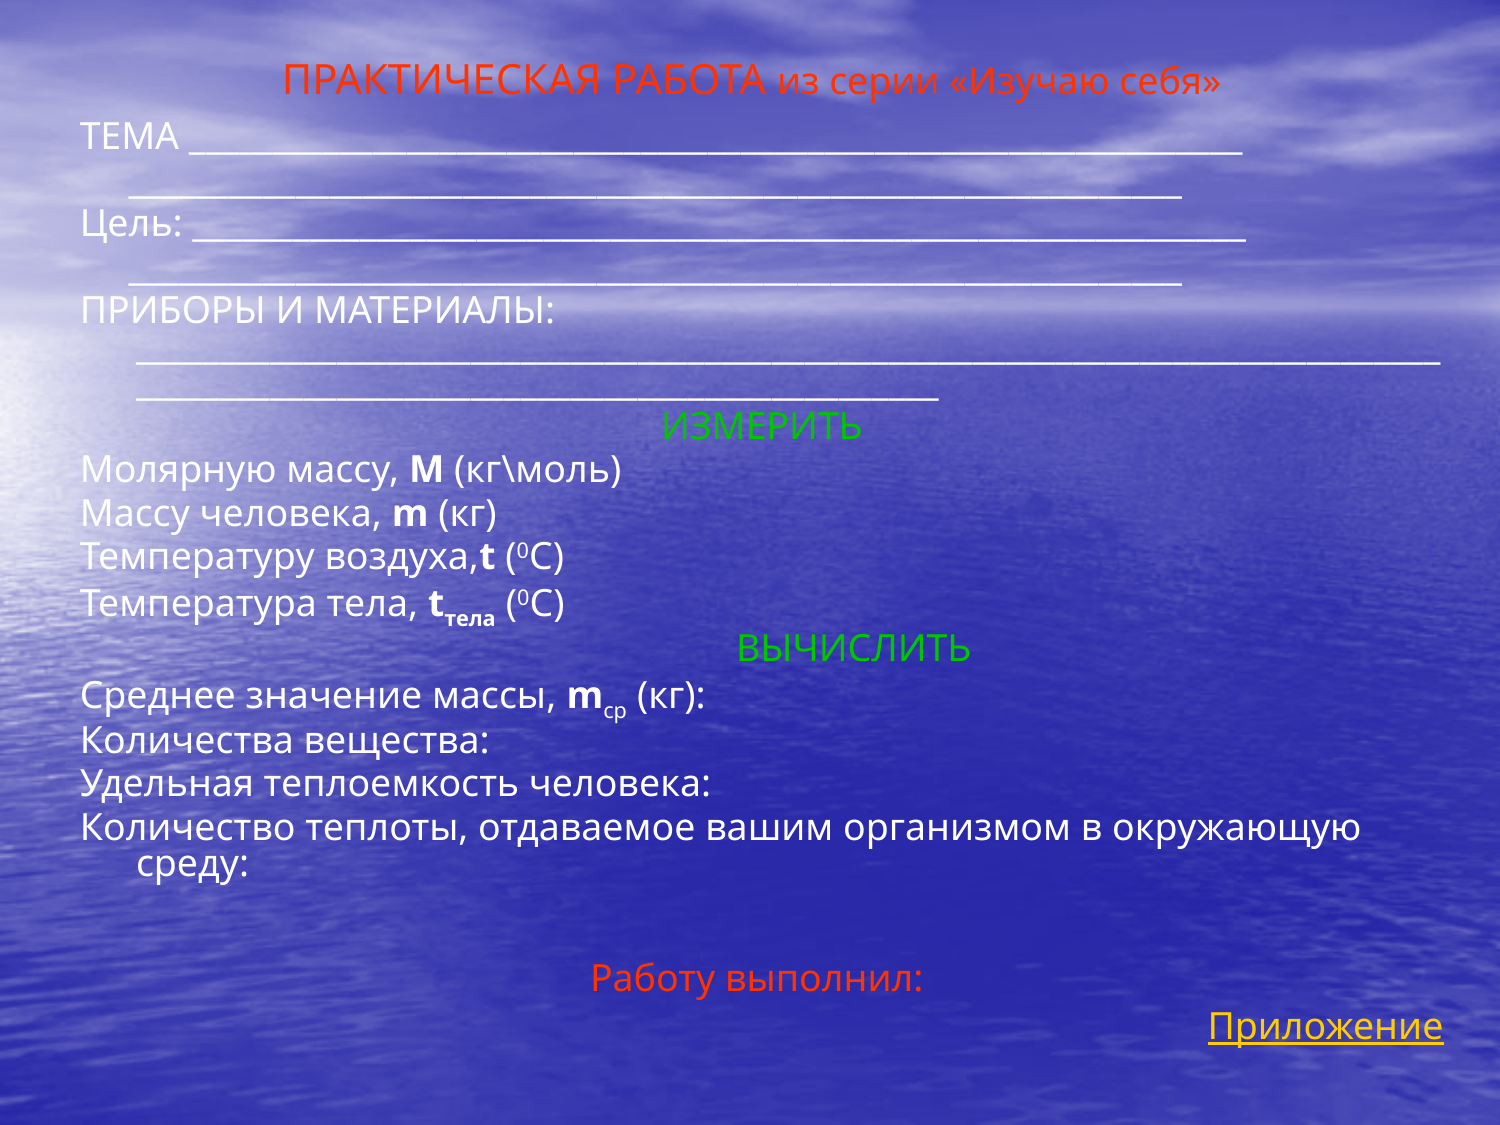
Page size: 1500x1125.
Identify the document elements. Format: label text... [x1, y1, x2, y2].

title ПРАКТИЧЕСКАЯ РАБОТА из серии «Изучаю себя» [76, 42, 1428, 113]
list ТЕМА _______________________________________________________________ _______________________________________________________________ Цель: _______________________________________________________________ _______________________________________________________________ ПРИБОРЫ И МАТЕРИАЛЫ: ______________________________________________________________________________________________________________________________ ИЗМЕРИТЬ Молярную массу, М (кг\моль) Массу человека, m (кг) Температуру воздуха,t (0С) Температура тела, tтела (0С) ВЫЧИСЛИТЬ Среднее значение массы, mср (кг): Количества вещества: Удельная теплоемкость человека: Количество теплоты, отдаваемое вашим организмом в окружающую среду: Работу выполнил: Приложение [64, 113, 1460, 1095]
